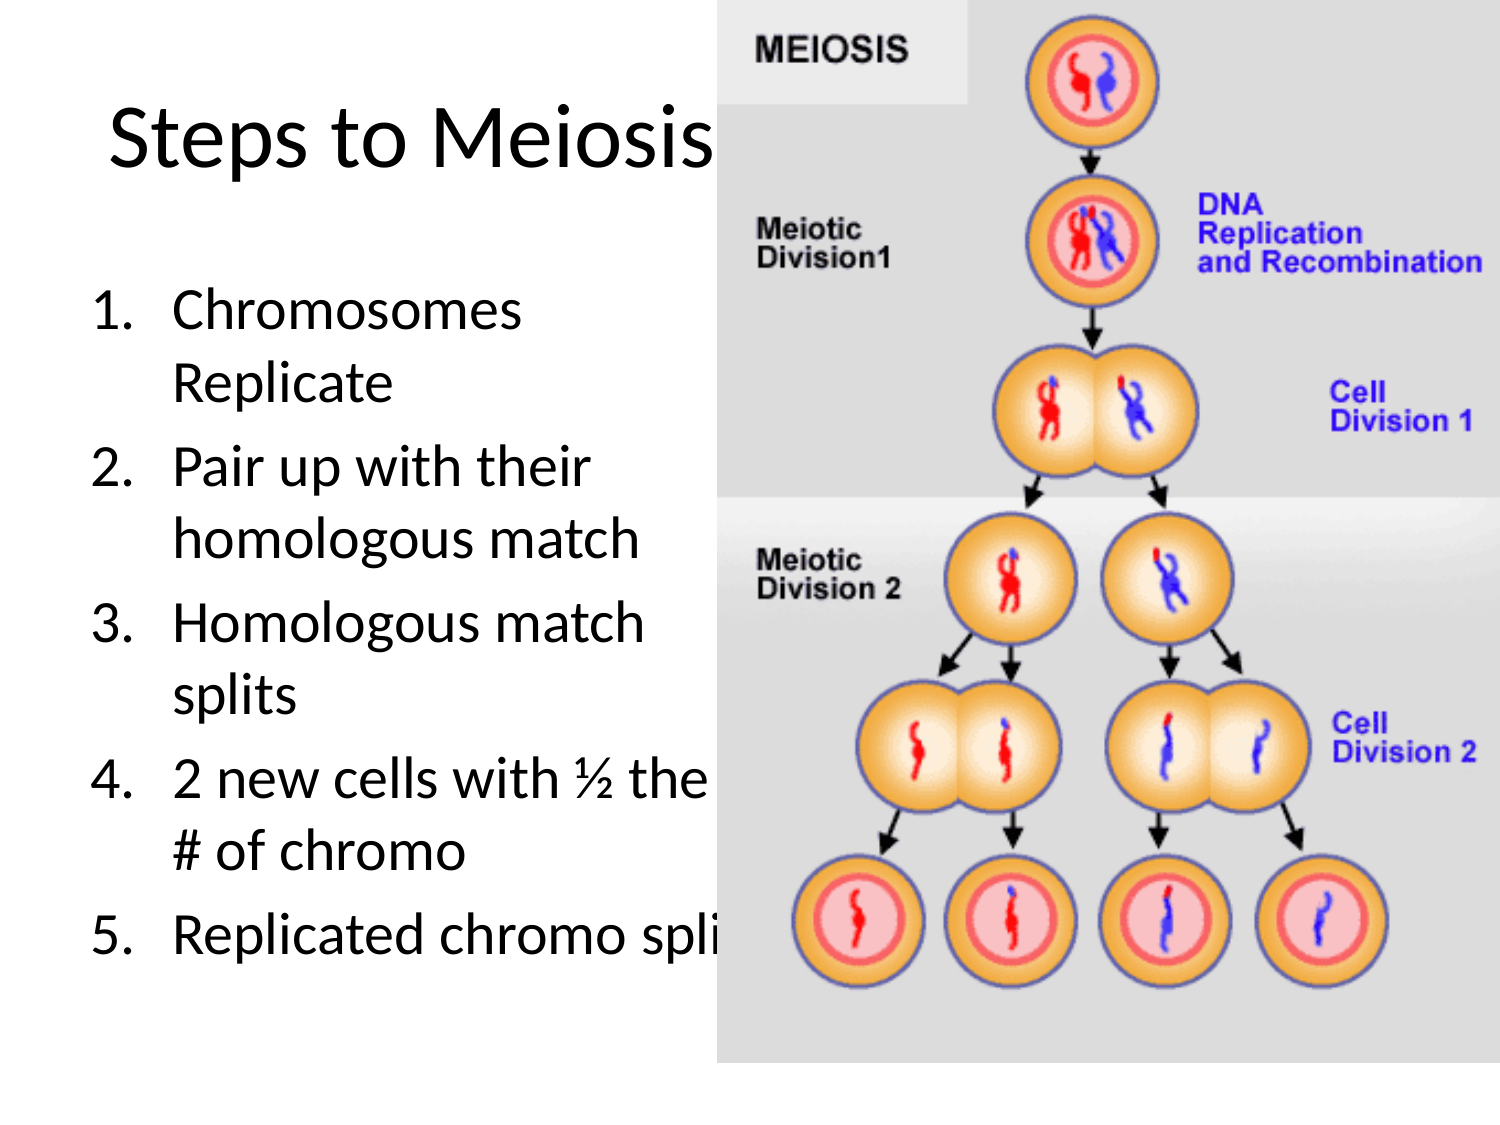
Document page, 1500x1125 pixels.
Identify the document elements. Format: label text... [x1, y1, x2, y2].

list Chromosomes Replicate Pair up with their homologous match Homologous match splits 2 new cells with ½ the # of chromo Replicated chromo split [75, 262, 712, 1005]
title Steps to Meiosis [0, 37, 712, 225]
picture [717, 0, 1500, 1063]
